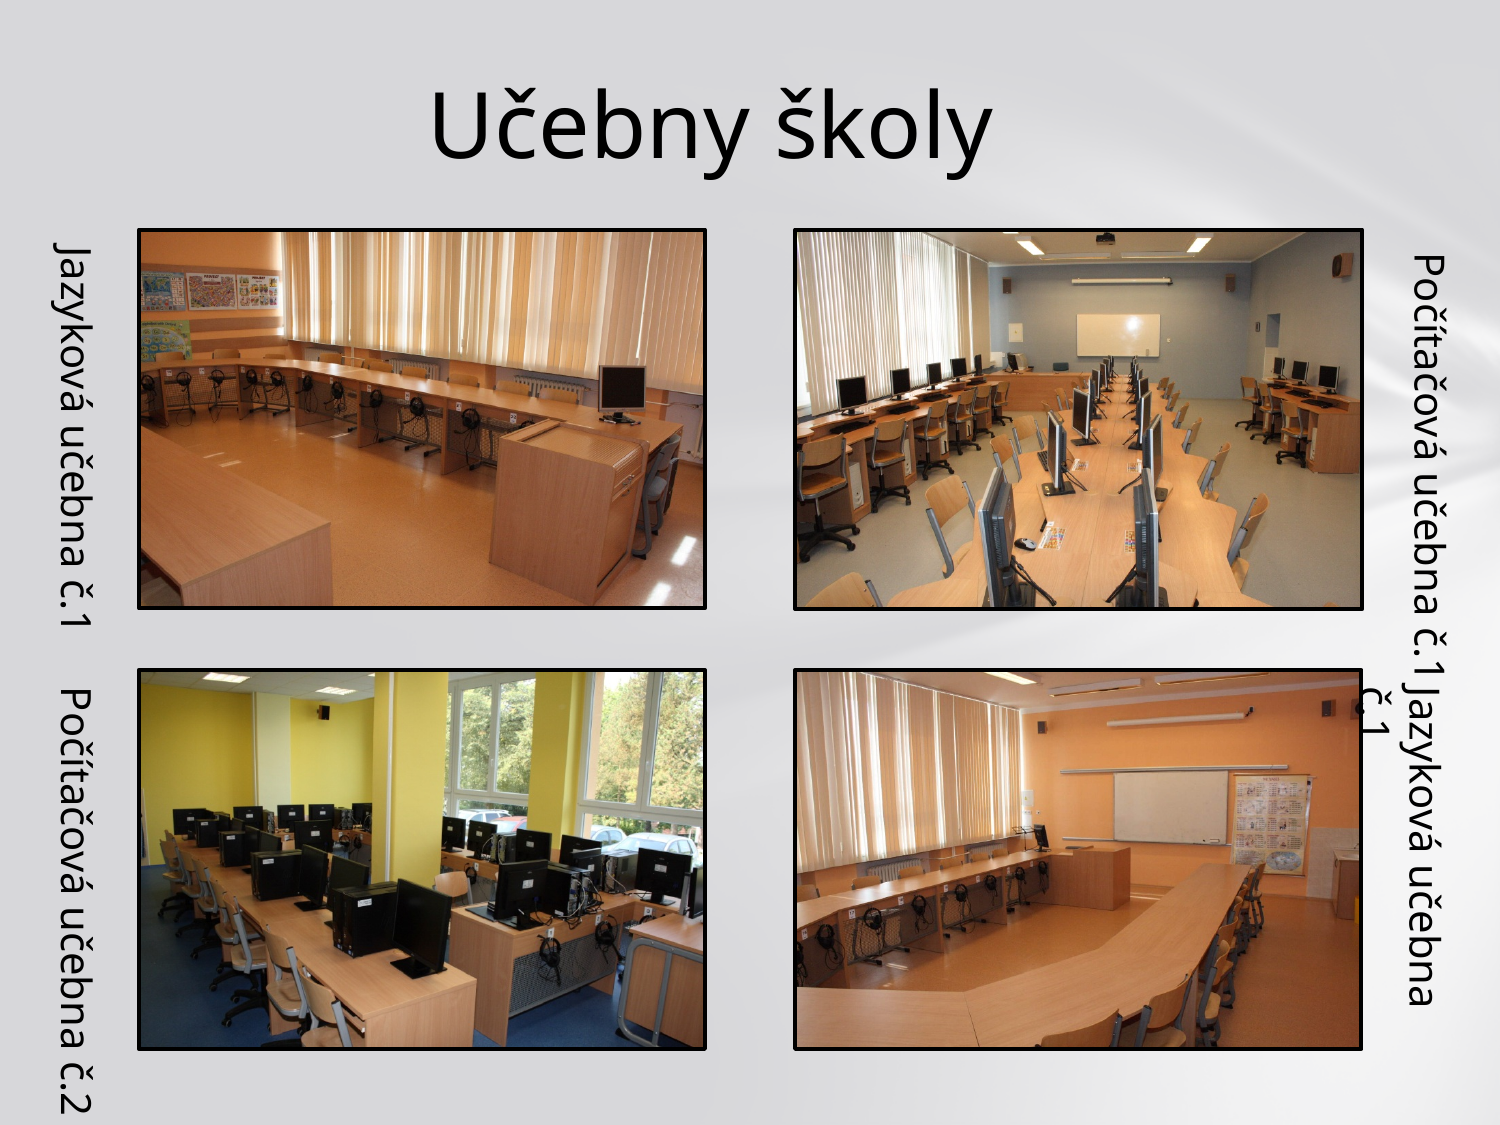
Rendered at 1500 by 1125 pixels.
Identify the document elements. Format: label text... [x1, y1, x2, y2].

text_box Počítačová učebna č.2 [29, 672, 111, 1037]
picture [796, 671, 1360, 1048]
text_box Jazyková učebna č.1 [29, 231, 111, 573]
title Učebny školy [80, 9, 1341, 185]
picture [796, 231, 1361, 608]
picture [140, 671, 703, 1048]
text_box Jazyková učebna č.1 [1377, 672, 1459, 1059]
text_box Počítačová učebna č.1 [1382, 237, 1464, 603]
picture [140, 231, 703, 607]
